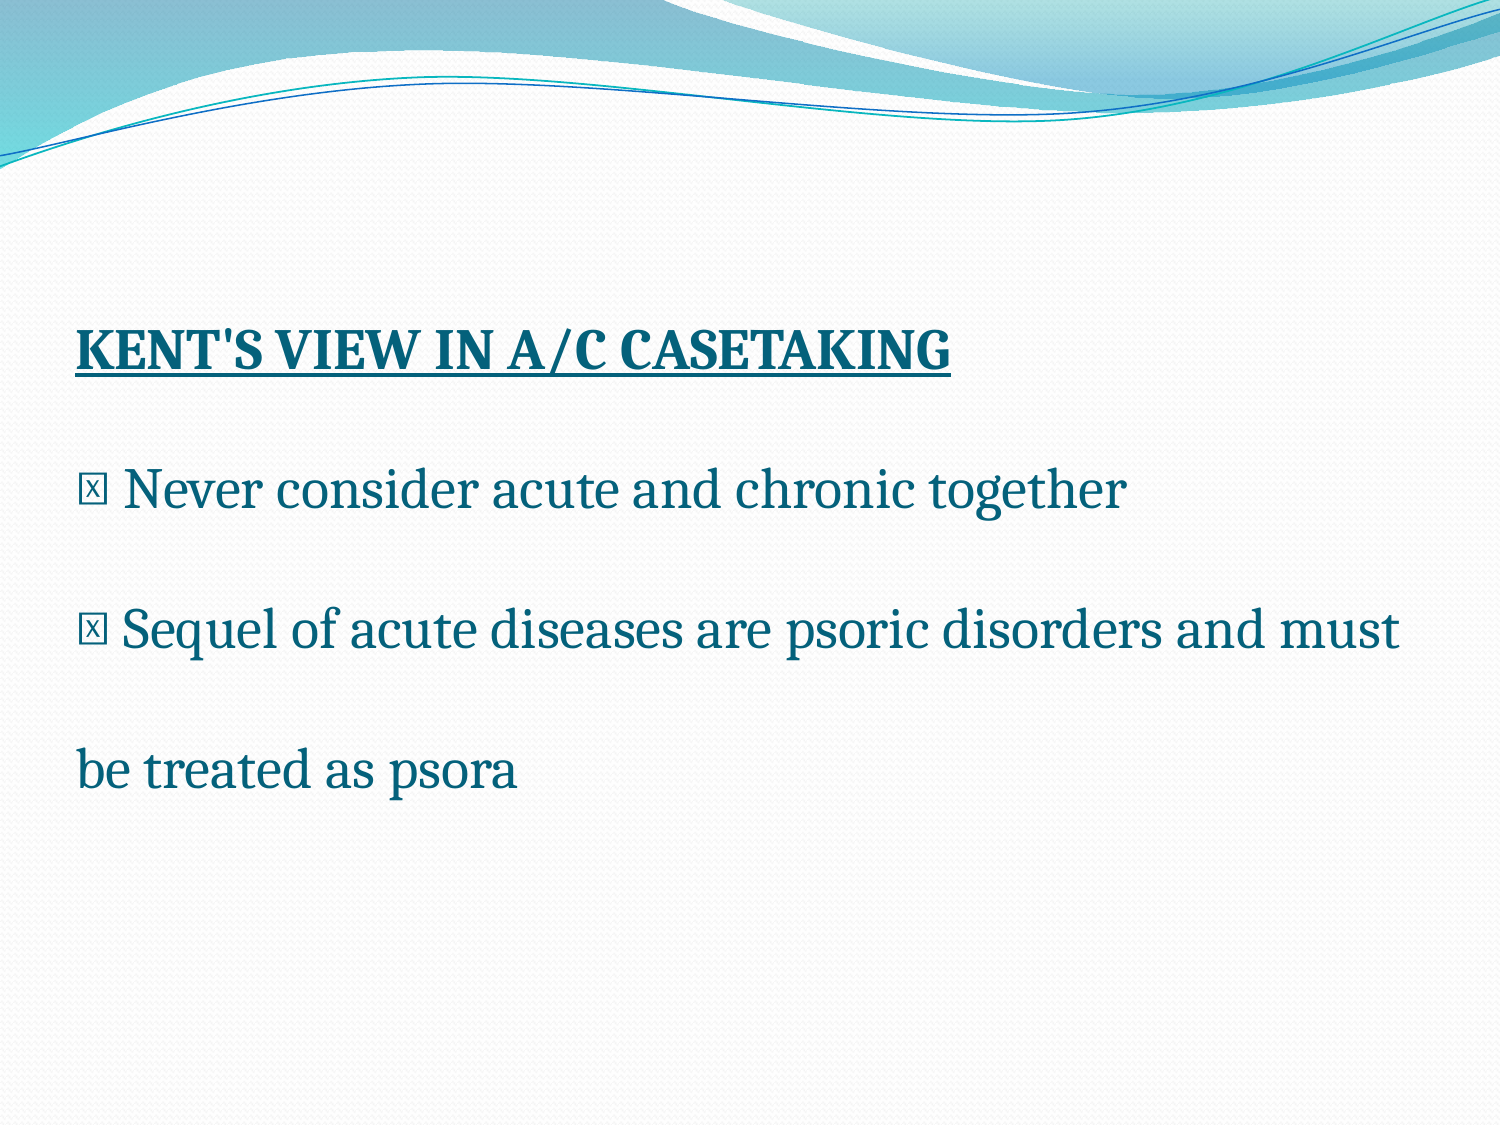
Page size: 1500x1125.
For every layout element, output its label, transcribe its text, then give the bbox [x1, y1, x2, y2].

title KENT'S VIEW IN A/C CASETAKING  Never consider acute and chronic together  Sequel of acute diseases are psoric disorders and must be treated as psora [75, 45, 1425, 800]
